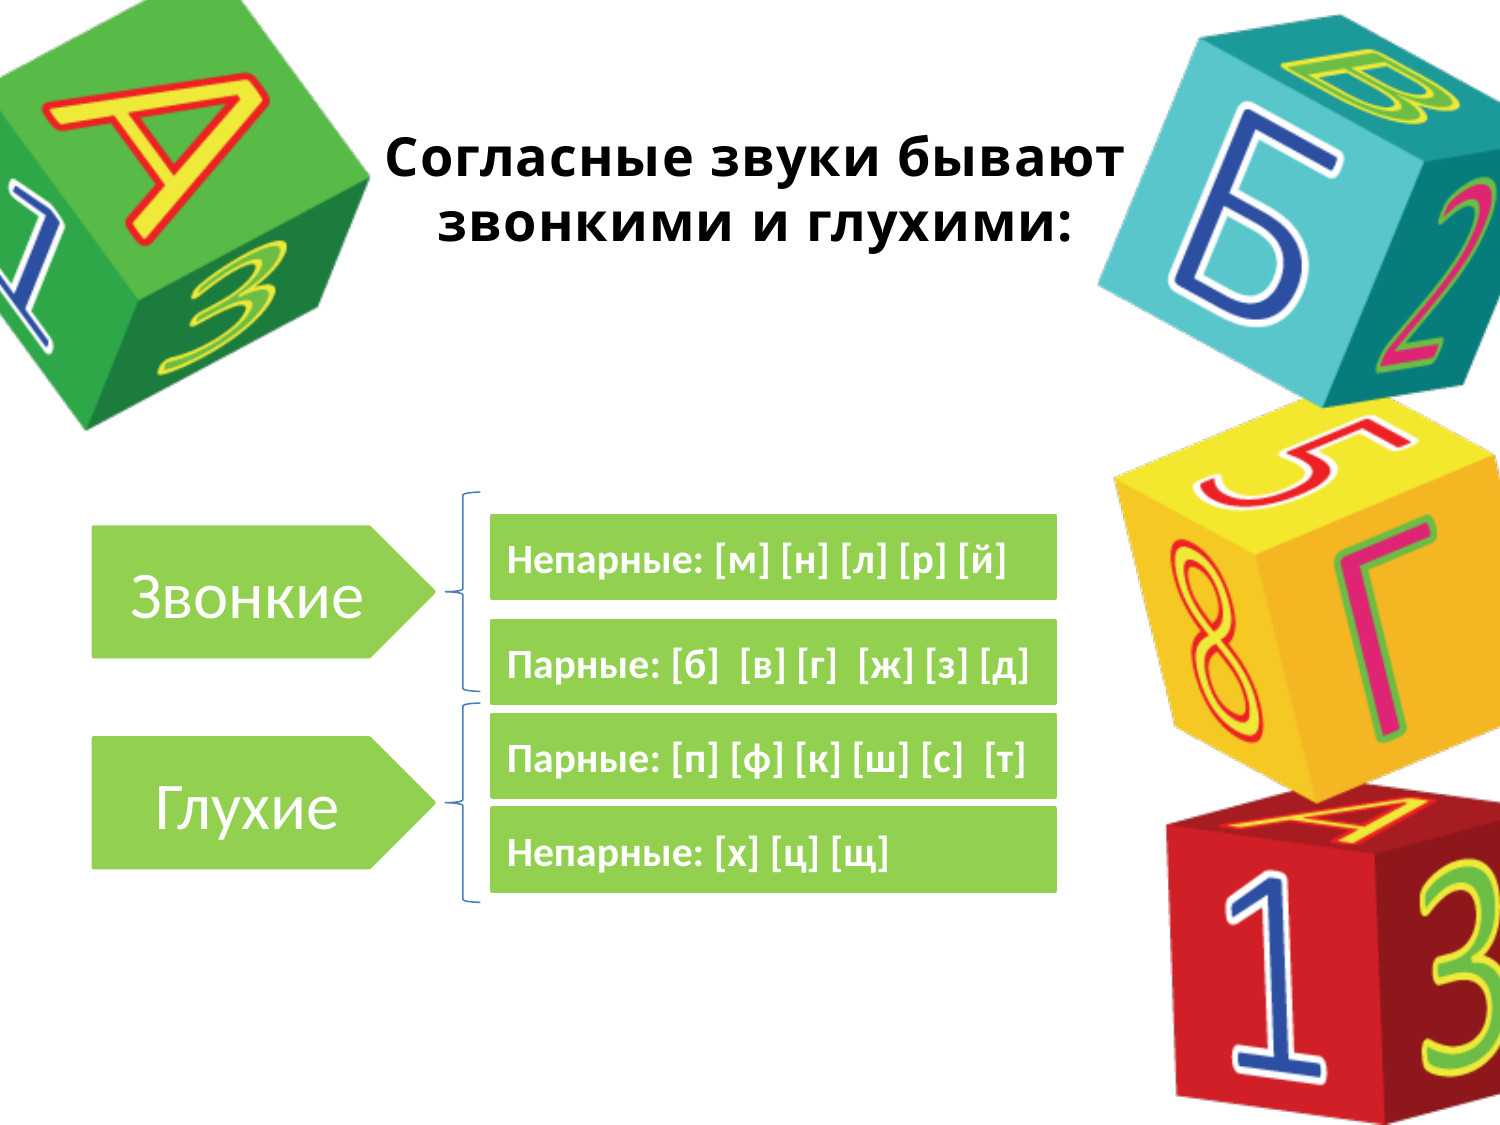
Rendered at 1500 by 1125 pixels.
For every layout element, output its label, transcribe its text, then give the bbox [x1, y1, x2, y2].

text_box Парные: [б] [в] [г] [ж] [з] [д] [490, 619, 1057, 705]
text_box [444, 702, 481, 904]
text_box Непарные: [х] [ц] [щ] [490, 806, 1057, 893]
text_box [444, 491, 481, 693]
text_box Парные: [п] [ф] [к] [ш] [с] [т] [490, 713, 1057, 799]
picture [0, 0, 1500, 1125]
text_box Непарные: [м] [н] [л] [р] [й] [490, 514, 1057, 600]
text_box Звонкие [91, 525, 436, 659]
title Согласные звуки бывают звонкими и глухими: [363, 93, 1149, 282]
text_box Глухие [91, 736, 436, 870]
